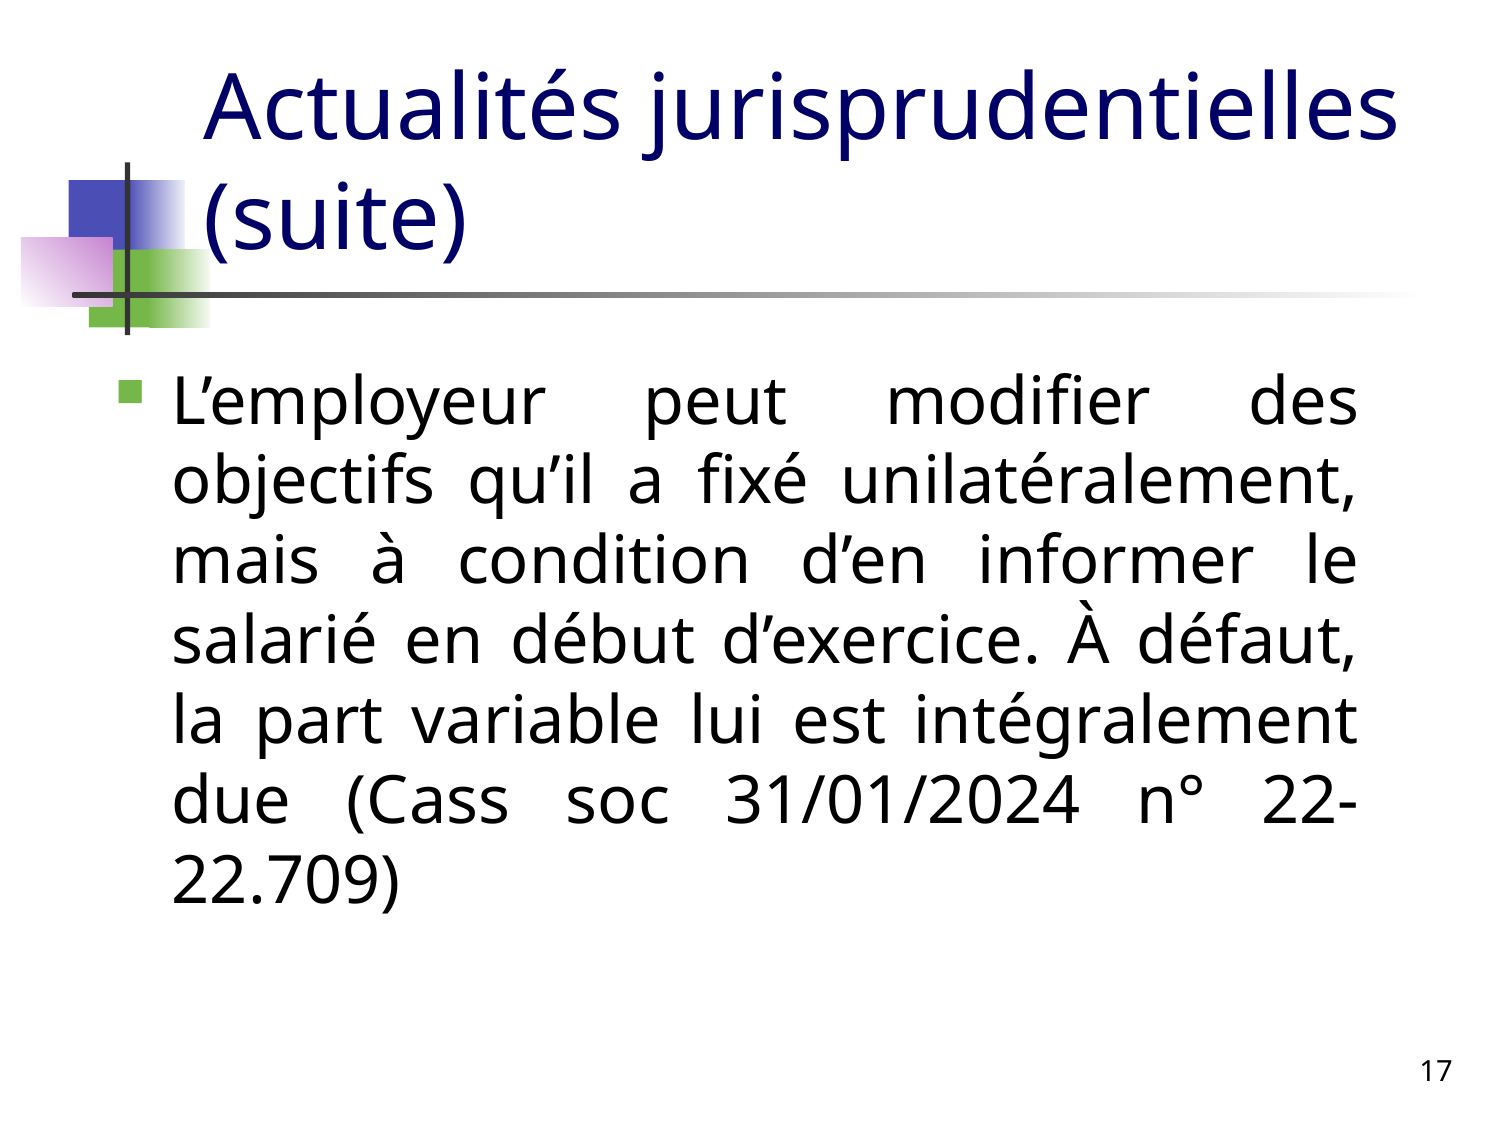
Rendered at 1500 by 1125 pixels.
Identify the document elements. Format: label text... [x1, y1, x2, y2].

list L’employeur peut modifier des objectifs qu’il a fixé unilatéralement, mais à condition d’en informer le salarié en début d’exercice. À défaut, la part variable lui est intégralement due (Cass soc 31/01/2024 n° 22-22.709) [100, 349, 1376, 1025]
title Actualités jurisprudentielles (suite) [188, 35, 1468, 275]
slide_number 17 [1155, 1024, 1468, 1100]
